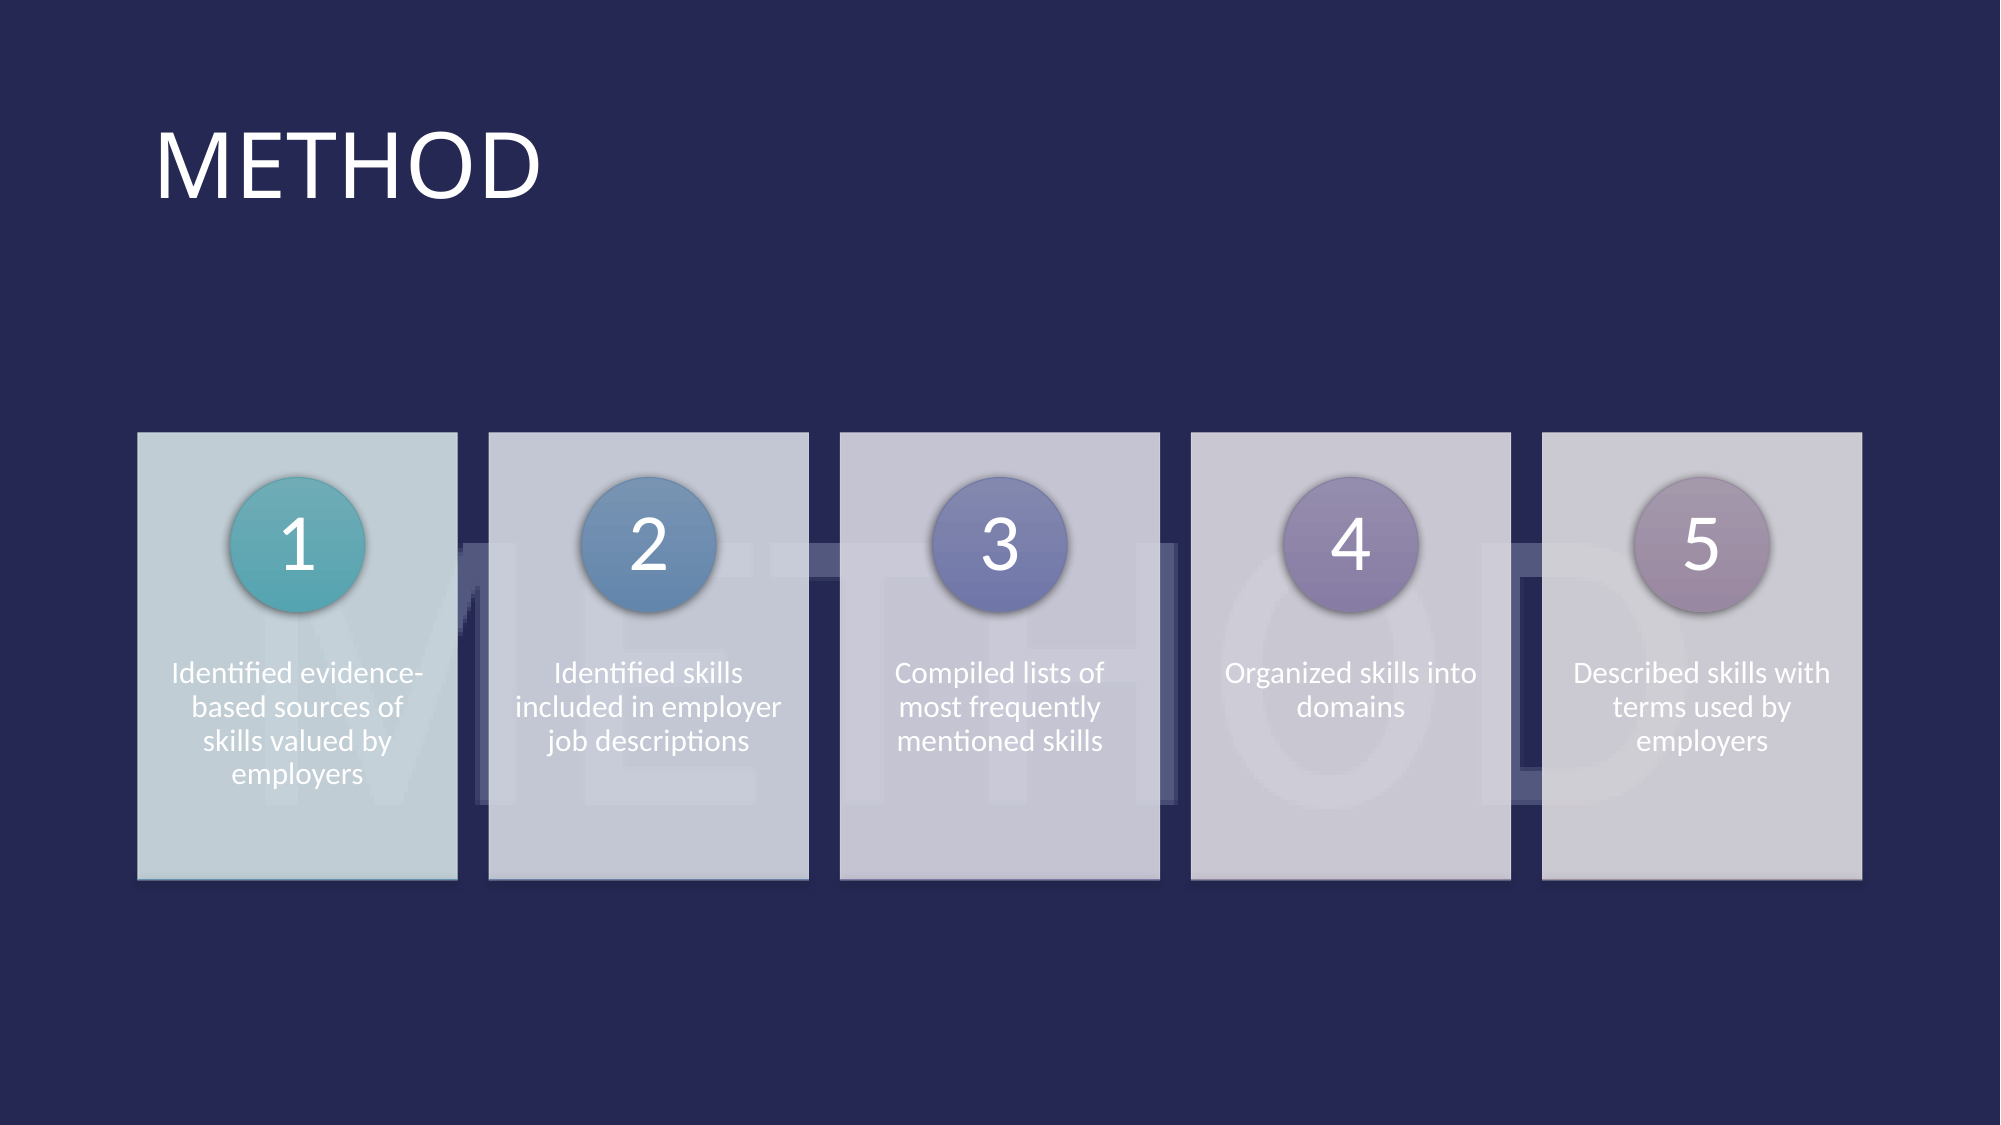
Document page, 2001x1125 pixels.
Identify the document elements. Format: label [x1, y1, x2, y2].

picture [0, 0, 2000, 1125]
text_box [137, 299, 1863, 1014]
